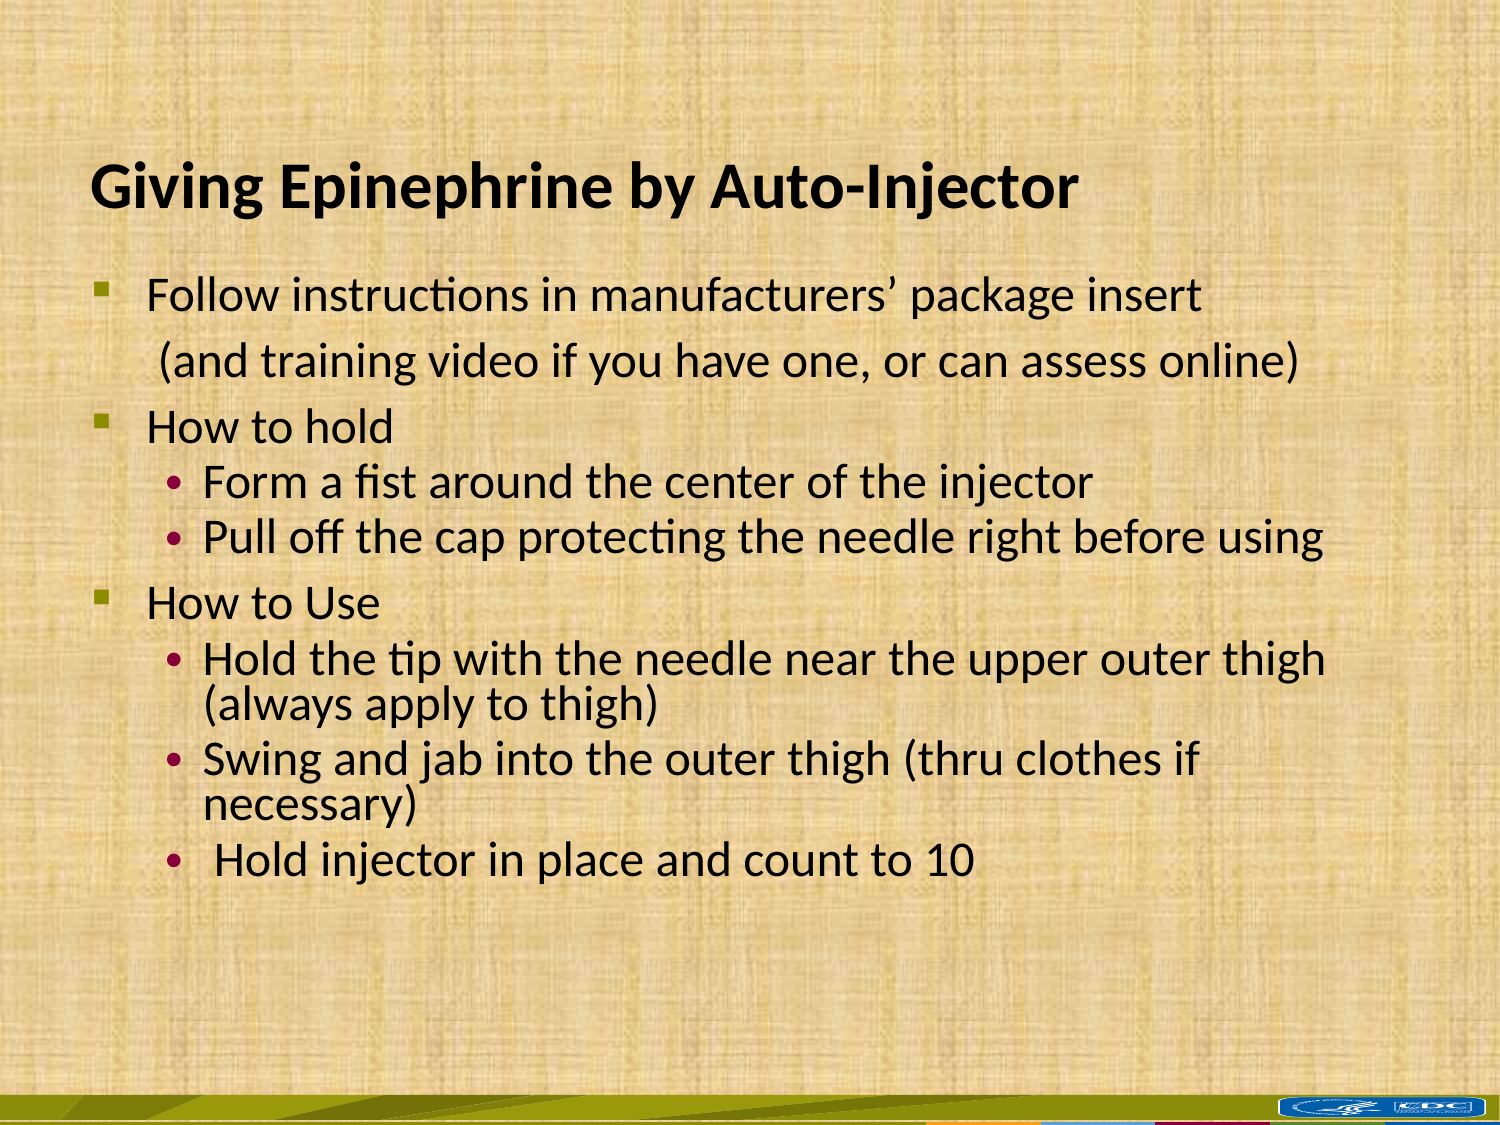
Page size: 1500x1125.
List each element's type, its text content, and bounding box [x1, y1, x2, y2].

title Giving Epinephrine by Auto-Injector [75, 45, 1425, 233]
list Follow instructions in manufacturers’ package insert (and training video if you have one, or can assess online) How to hold Form a fist around the center of the injector Pull off the cap protecting the needle right before using How to Use Hold the tip with the needle near the upper outer thigh (always apply to thigh) Swing and jab into the outer thigh (thru clothes if necessary) Hold injector in place and count to 10 [75, 268, 1425, 940]
picture [0, 0, 1500, 1094]
